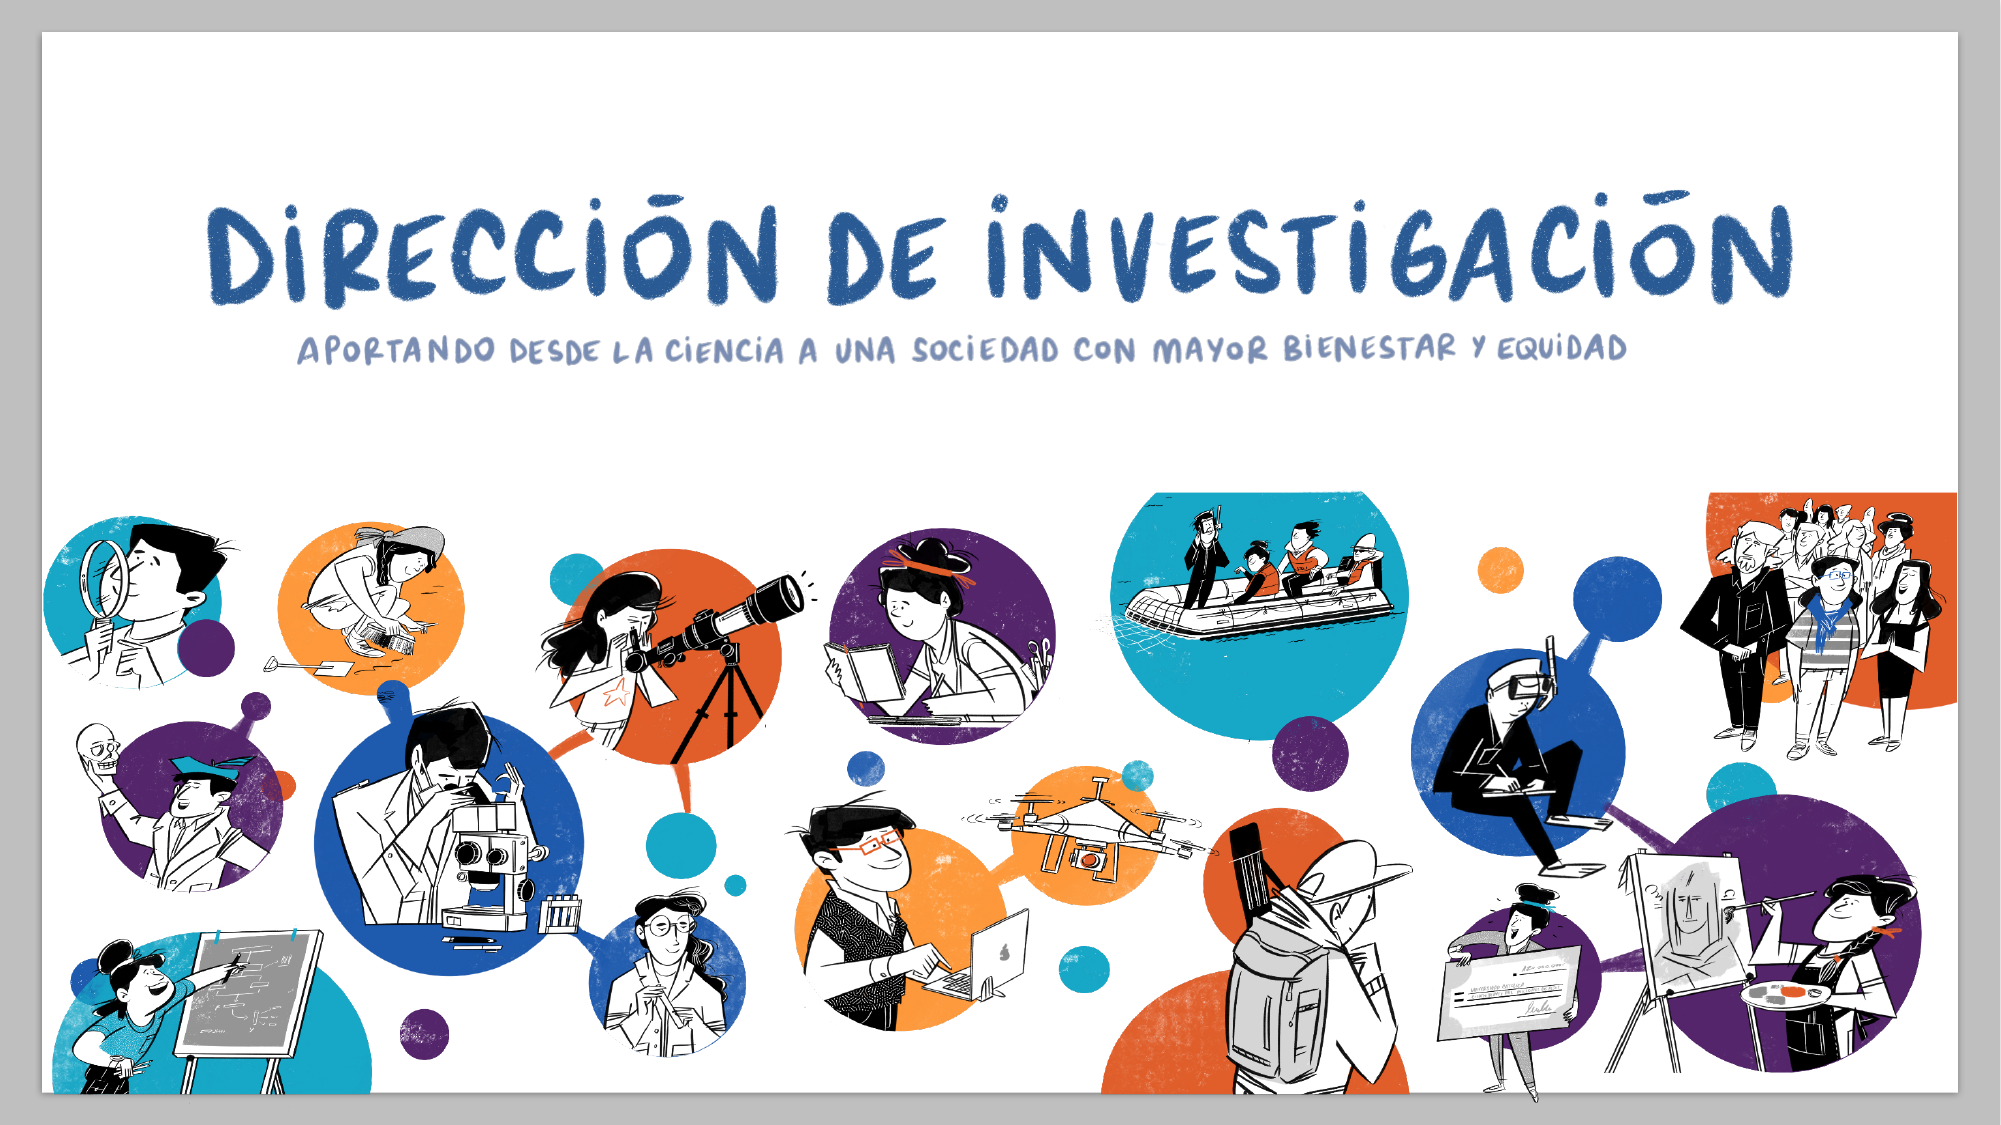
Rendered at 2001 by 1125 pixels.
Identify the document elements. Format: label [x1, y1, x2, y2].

picture [19, 485, 1958, 1107]
picture [163, 155, 1814, 379]
